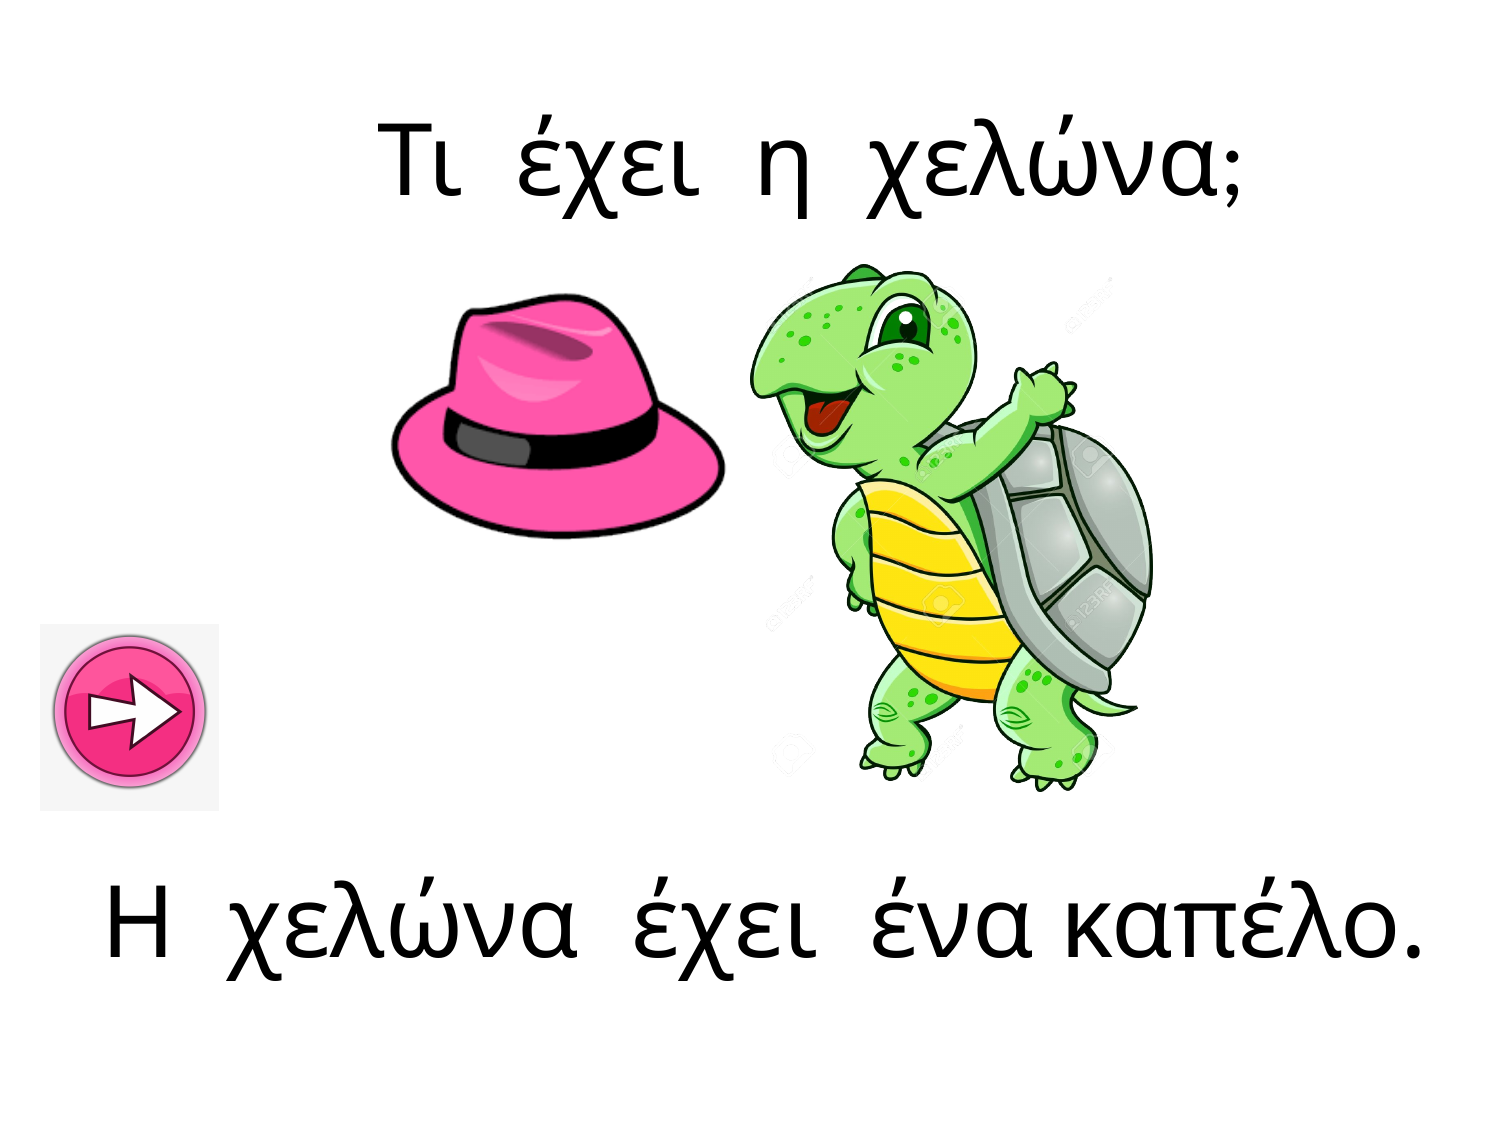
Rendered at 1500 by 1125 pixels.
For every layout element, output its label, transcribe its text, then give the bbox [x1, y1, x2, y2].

text_box Τι έχει η χελώνα; [189, 87, 1434, 223]
picture [749, 264, 1153, 792]
picture [40, 624, 219, 811]
text_box Η χελώνα έχει ένα καπέλο. [0, 850, 1500, 986]
picture [386, 282, 730, 542]
